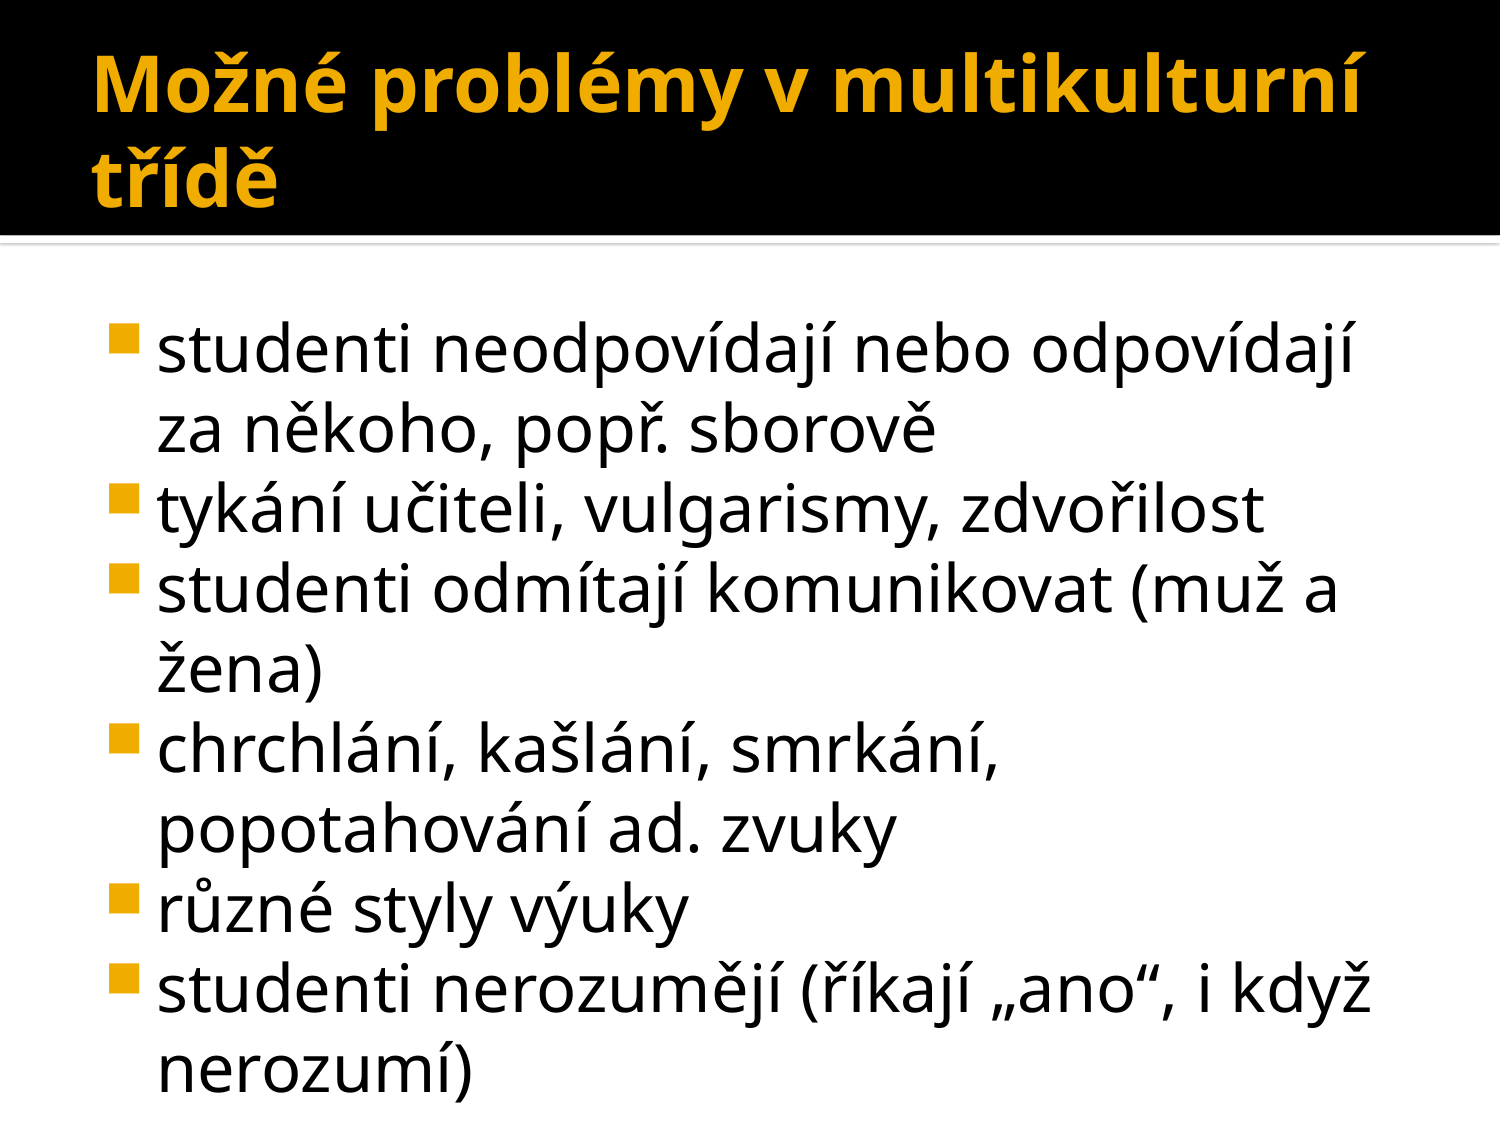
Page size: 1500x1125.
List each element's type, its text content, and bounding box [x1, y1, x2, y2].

title Možné problémy v multikulturní třídě [75, 25, 1425, 231]
list studenti neodpovídají nebo odpovídají za někoho, popř. sborově tykání učiteli, vulgarismy, zdvořilost studenti odmítají komunikovat (muž a žena) chrchlání, kašlání, smrkání, popotahování ad. zvuky různé styly výuky studenti nerozumějí (říkají „ano“, i když nerozumí) [75, 291, 1425, 1050]
